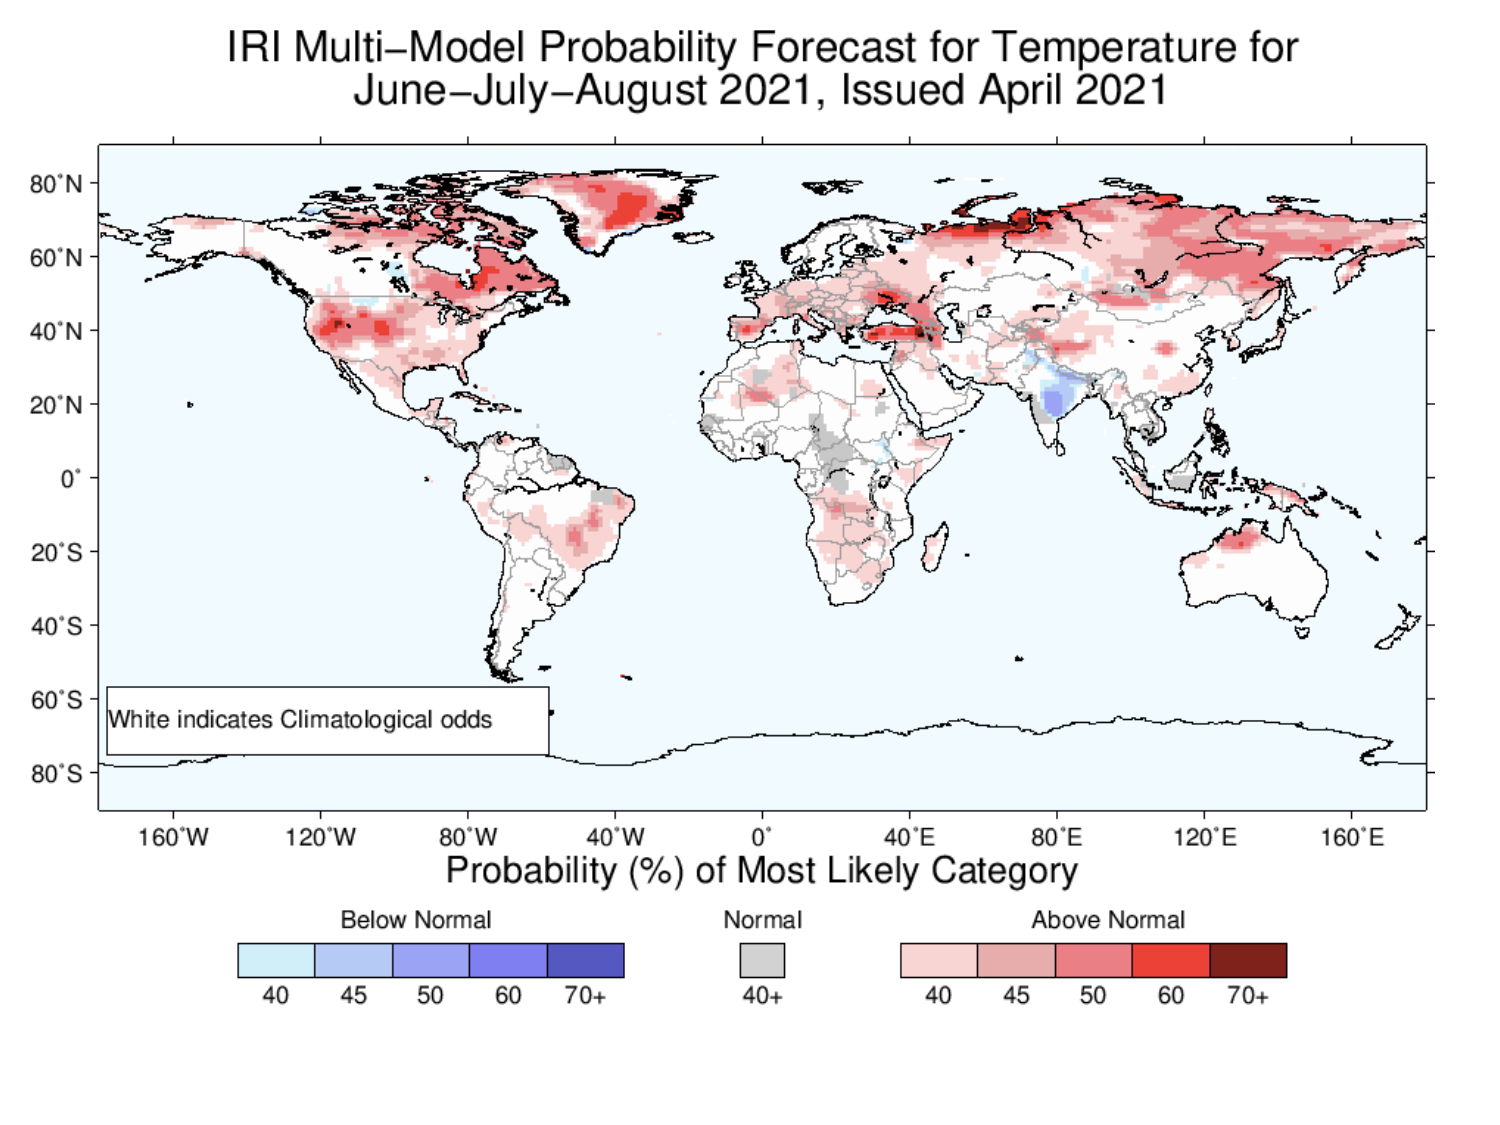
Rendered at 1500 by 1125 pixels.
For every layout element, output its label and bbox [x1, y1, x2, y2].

picture [29, 29, 1436, 1006]
